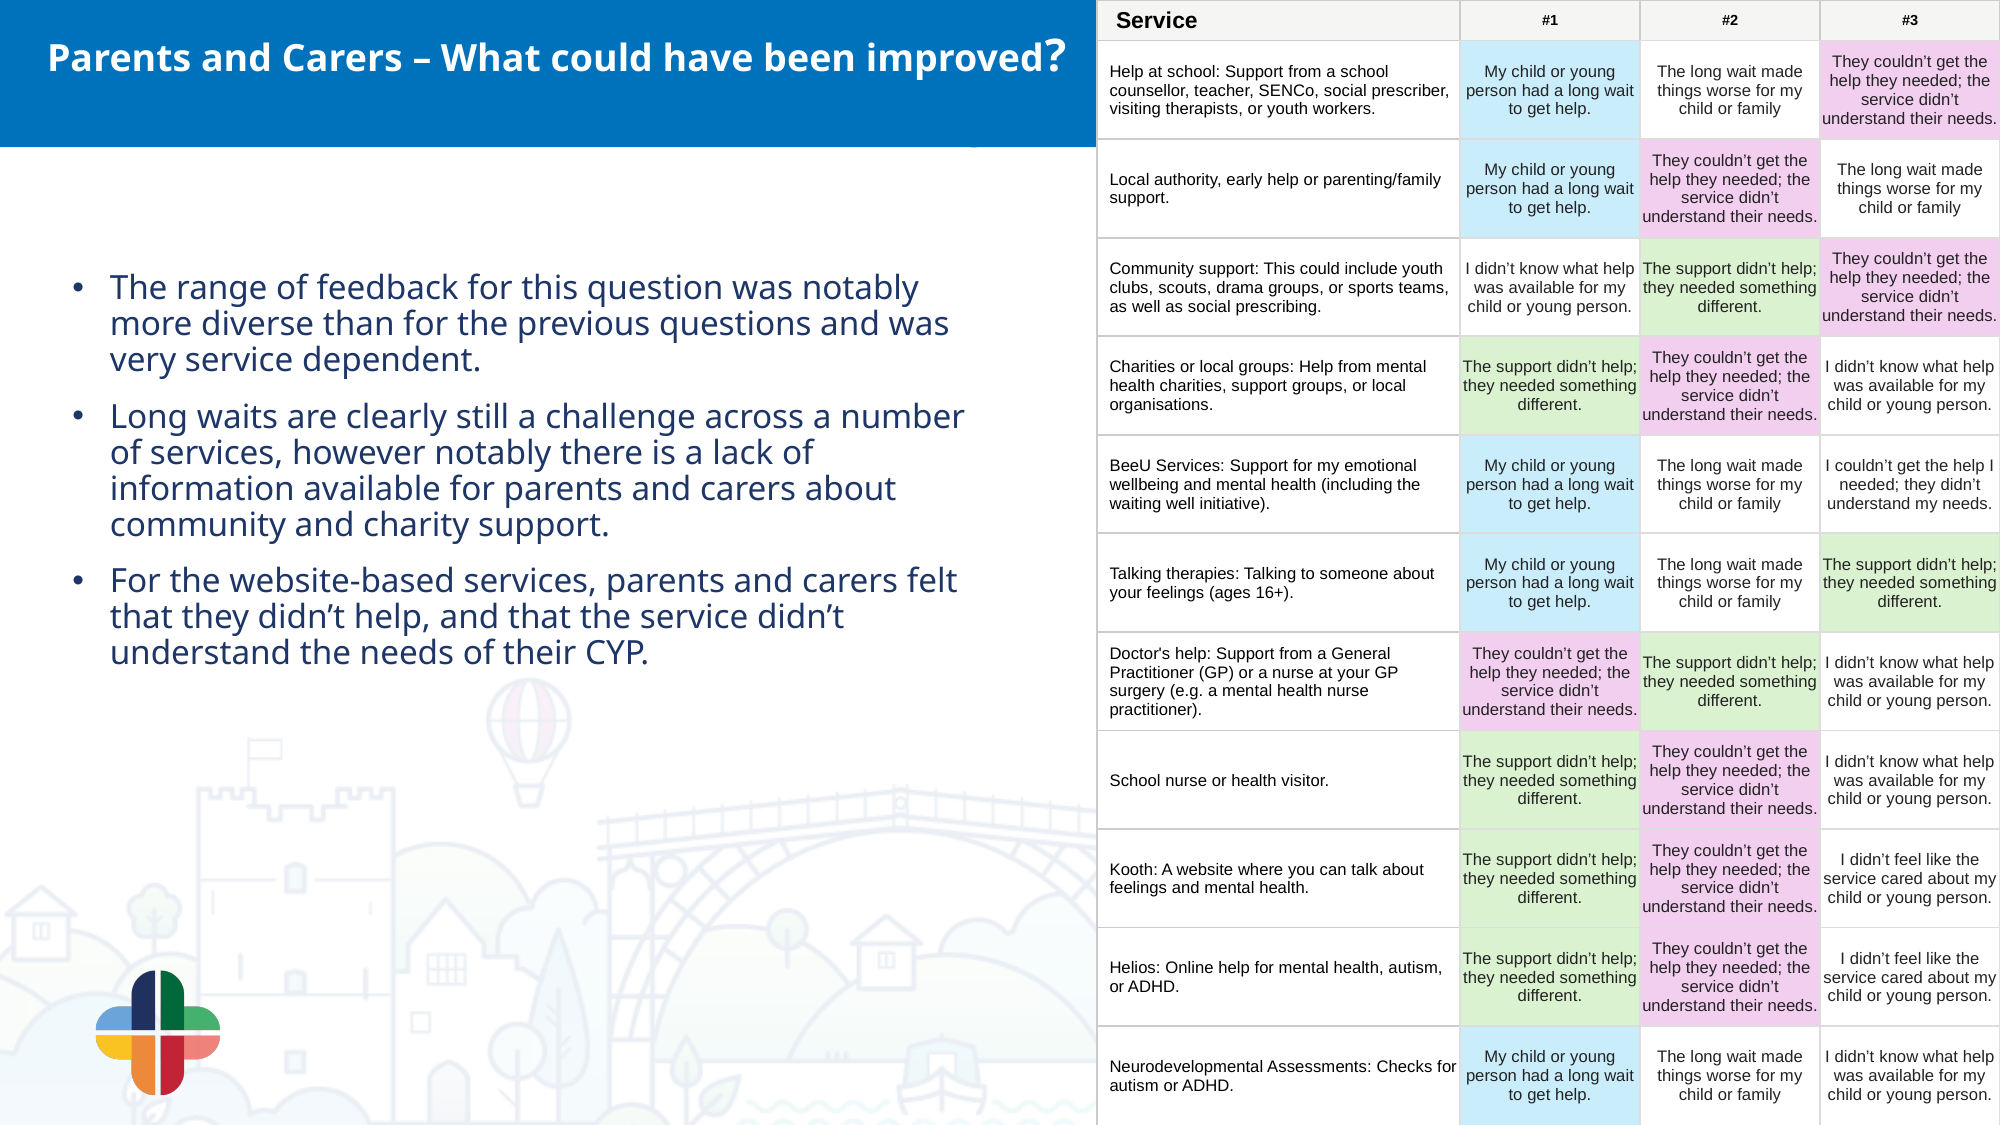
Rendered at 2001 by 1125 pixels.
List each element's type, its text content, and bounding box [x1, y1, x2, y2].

table_cell BeeU Services: Support for my emotional wellbeing and mental health (including the waiting well initiative). [1098, 436, 1459, 532]
text_box [499, 524, 1096, 586]
table_cell Local authority, early help or parenting/family support. [1098, 140, 1459, 237]
table_cell The support didn’t help; they needed something different. [1461, 337, 1639, 434]
table_cell Community support: This could include youth clubs, scouts, drama groups, or sports teams, as well as social prescribing. [1098, 239, 1459, 335]
table_cell The long wait made things worse for my child or family [1641, 534, 1819, 631]
table_cell The long wait made things worse for my child or family [1821, 140, 1999, 237]
table_cell They couldn’t get the help they needed; the service didn’t understand their needs. [1821, 41, 1999, 138]
table_cell My child or young person had a long wait to get help. [1461, 436, 1639, 532]
table_cell I didn’t know what help was available for my child or young person. [1821, 1027, 1999, 1125]
list The range of feedback for this question was notably more diverse than for the previous questions and was very service dependent. Long waits are clearly still a challenge across a number of services, however notably there is a lack of information available for parents and carers about community and charity support. For the website-based services, parents and carers felt that they didn’t help, and that the service didn’t understand the needs of their CYP. [57, 202, 1000, 944]
table_cell The support didn’t help; they needed something different. [1641, 633, 1819, 730]
table_cell My child or young person had a long wait to get help. [1461, 140, 1639, 237]
table_cell I didn’t feel like the service cared about my child or young person. [1821, 830, 1999, 927]
table_header #3 [1821, 1, 1999, 40]
table_cell Doctor's help: Support from a General Practitioner (GP) or a nurse at your GP surgery (e.g. a mental health nurse practitioner). [1098, 633, 1459, 730]
table_cell They couldn’t get the help they needed; the service didn’t understand their needs. [1641, 830, 1819, 927]
table_cell They couldn’t get the help they needed; the service didn’t understand their needs. [1641, 731, 1819, 828]
table_cell My child or young person had a long wait to get help. [1461, 1027, 1639, 1125]
table_cell School nurse or health visitor. [1098, 731, 1459, 828]
table_cell I didn’t know what help was available for my child or young person. [1461, 239, 1639, 335]
table_header #2 [1641, 1, 1819, 40]
table_cell The support didn’t help; they needed something different. [1461, 731, 1639, 828]
table_cell Helios: Online help for mental health, autism, or ADHD. [1098, 928, 1459, 1025]
table_cell I didn’t feel like the service cared about my child or young person. [1821, 928, 1999, 1025]
table_cell The long wait made things worse for my child or family [1641, 41, 1819, 138]
table_cell They couldn’t get the help they needed; the service didn’t understand their needs. [1641, 140, 1819, 237]
table_cell The support didn’t help; they needed something different. [1461, 830, 1639, 927]
table_cell They couldn’t get the help they needed; the service didn’t understand their needs. [1821, 239, 1999, 335]
picture [57, 945, 264, 1125]
table_cell The support didn’t help; they needed something different. [1641, 239, 1819, 335]
table_cell I didn’t know what help was available for my child or young person. [1821, 633, 1999, 730]
table_cell They couldn’t get the help they needed; the service didn’t understand their needs. [1641, 928, 1819, 1025]
table_cell Talking therapies: Talking to someone about your feelings (ages 16+). [1098, 534, 1459, 631]
table_cell The support didn’t help; they needed something different. [1461, 928, 1639, 1025]
table_cell My child or young person had a long wait to get help. [1461, 41, 1639, 138]
table_cell I didn’t know what help was available for my child or young person. [1821, 337, 1999, 434]
table_cell My child or young person had a long wait to get help. [1461, 534, 1639, 631]
table_cell I couldn’t get the help I needed; they didn’t understand my needs. [1821, 436, 1999, 532]
table_cell Kooth: A website where you can talk about feelings and mental health. [1098, 830, 1459, 927]
table_cell They couldn’t get the help they needed; the service didn’t understand their needs. [1641, 337, 1819, 434]
table_cell They couldn’t get the help they needed; the service didn’t understand their needs. [1461, 633, 1639, 730]
table_cell Charities or local groups: Help from mental health charities, support groups, or local organisations. [1098, 337, 1459, 434]
table_cell The long wait made things worse for my child or family [1641, 1027, 1819, 1125]
table_cell I didn’t know what help was available for my child or young person. [1821, 731, 1999, 828]
table_cell Neurodevelopmental Assessments: Checks for autism or ADHD. [1098, 1027, 1459, 1125]
table_header Service [1098, 1, 1459, 40]
table_cell The long wait made things worse for my child or family [1641, 436, 1819, 532]
table_cell The support didn’t help; they needed something different. [1821, 534, 1999, 631]
table_cell Help at school: Support from a school counsellor, teacher, SENCo, social prescriber, visiting therapists, or youth workers. [1098, 41, 1459, 138]
list Parents and Carers – What could have been improved? [32, 25, 1096, 121]
table_header #1 [1461, 1, 1639, 40]
